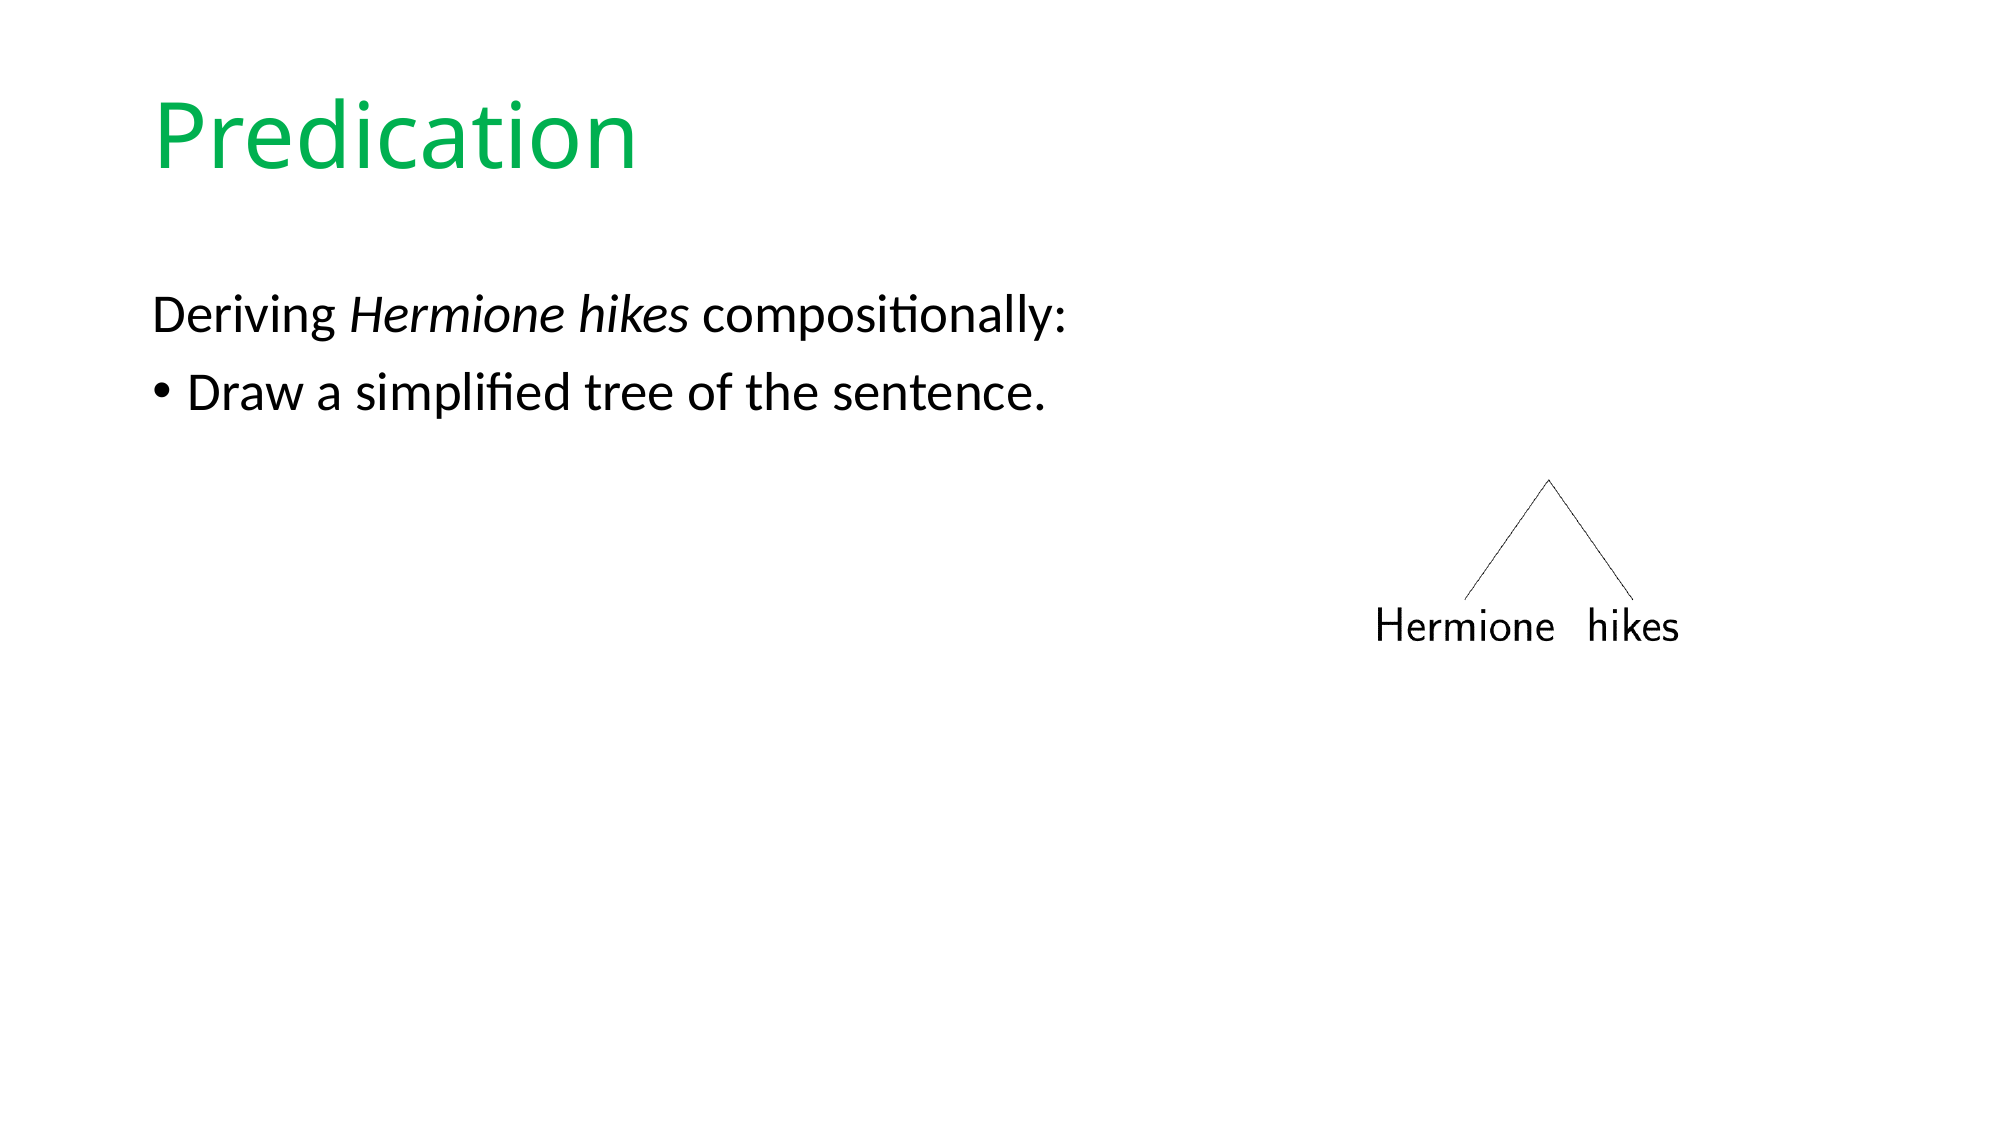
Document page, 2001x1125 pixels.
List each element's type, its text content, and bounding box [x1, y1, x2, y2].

title Predication [137, 0, 1863, 278]
list Deriving Hermione hikes compositionally: Draw a simplified tree of the sentence. [137, 277, 1192, 431]
picture [1368, 472, 1686, 653]
